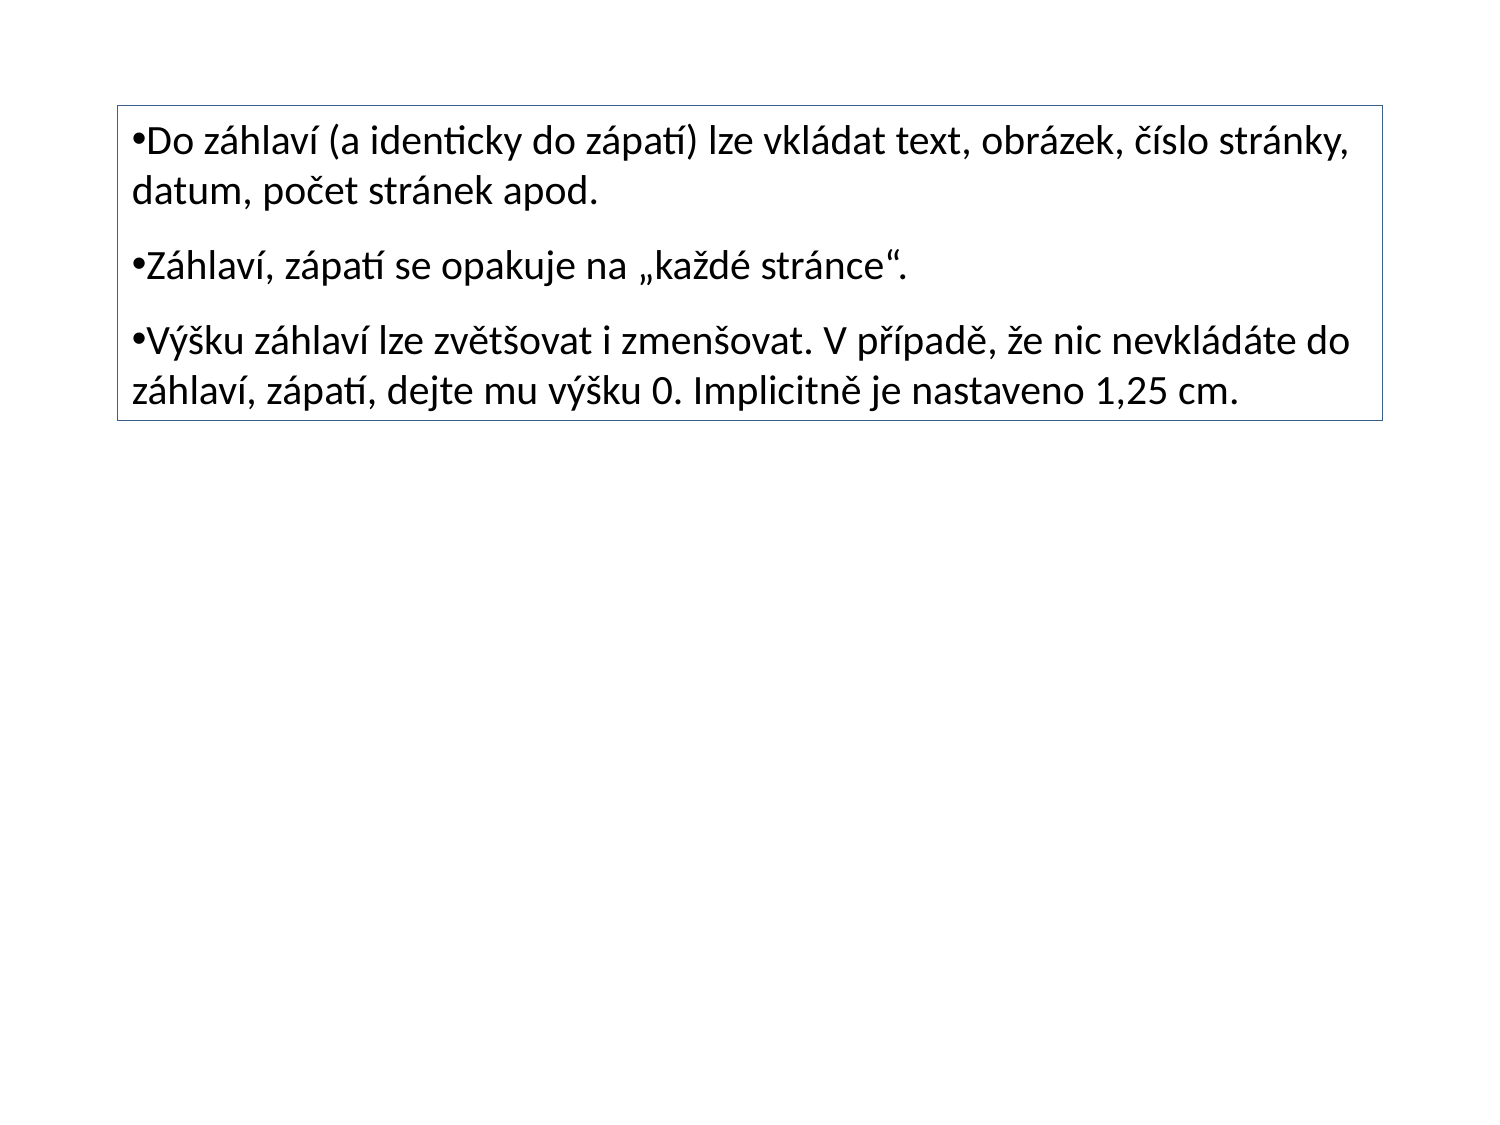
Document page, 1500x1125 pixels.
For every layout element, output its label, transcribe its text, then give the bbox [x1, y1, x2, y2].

text_box Do záhlaví (a identicky do zápatí) lze vkládat text, obrázek, číslo stránky, datum, počet stránek apod. Záhlaví, zápatí se opakuje na „každé stránce“. Výšku záhlaví lze zvětšovat i zmenšovat. V případě, že nic nevkládáte do záhlaví, zápatí, dejte mu výšku 0. Implicitně je nastaveno 1,25 cm. [117, 105, 1383, 421]
